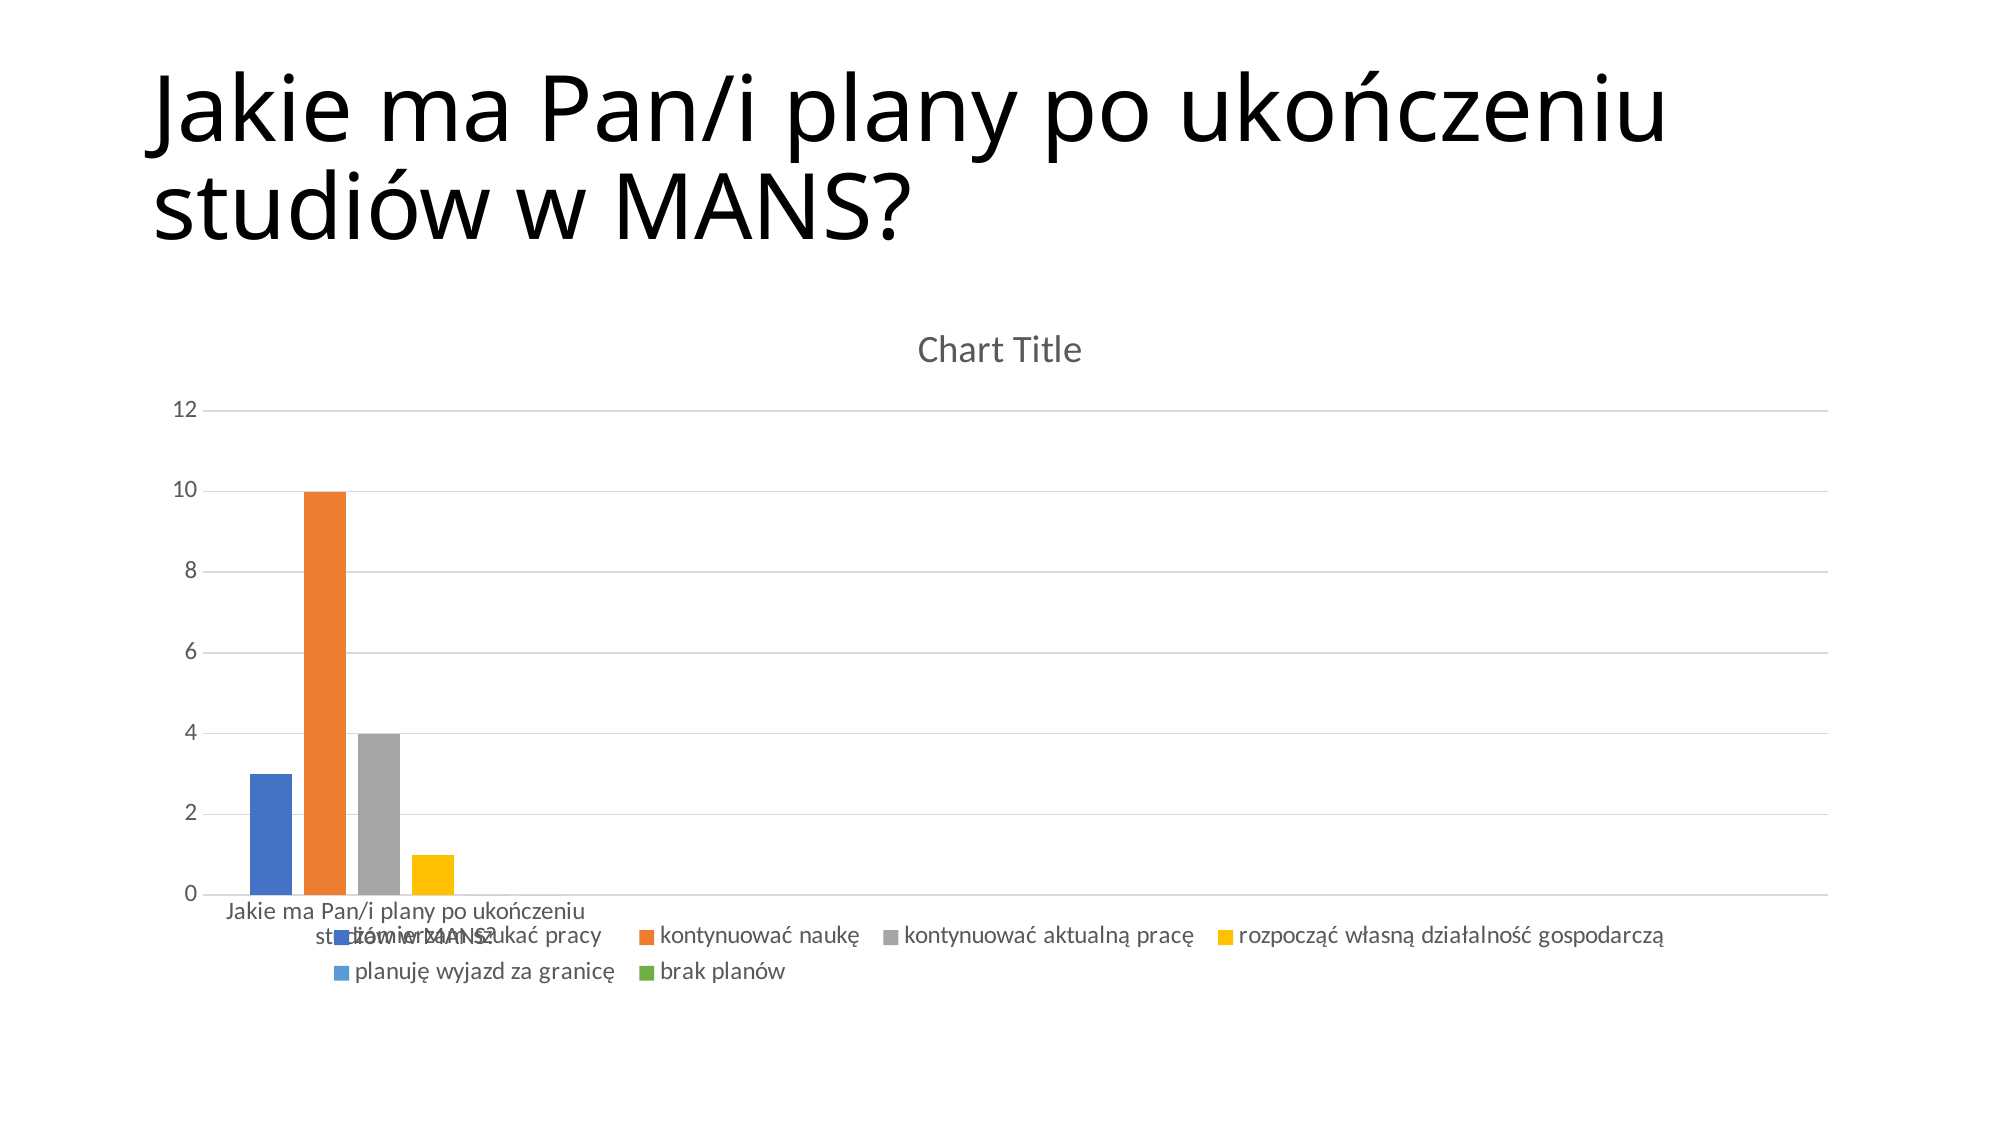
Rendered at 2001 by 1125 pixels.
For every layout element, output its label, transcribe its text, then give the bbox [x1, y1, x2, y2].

title Jakie ma Pan/i plany po ukończeniu studiów w MANS? [137, 52, 1863, 270]
chart [137, 299, 1863, 1014]
